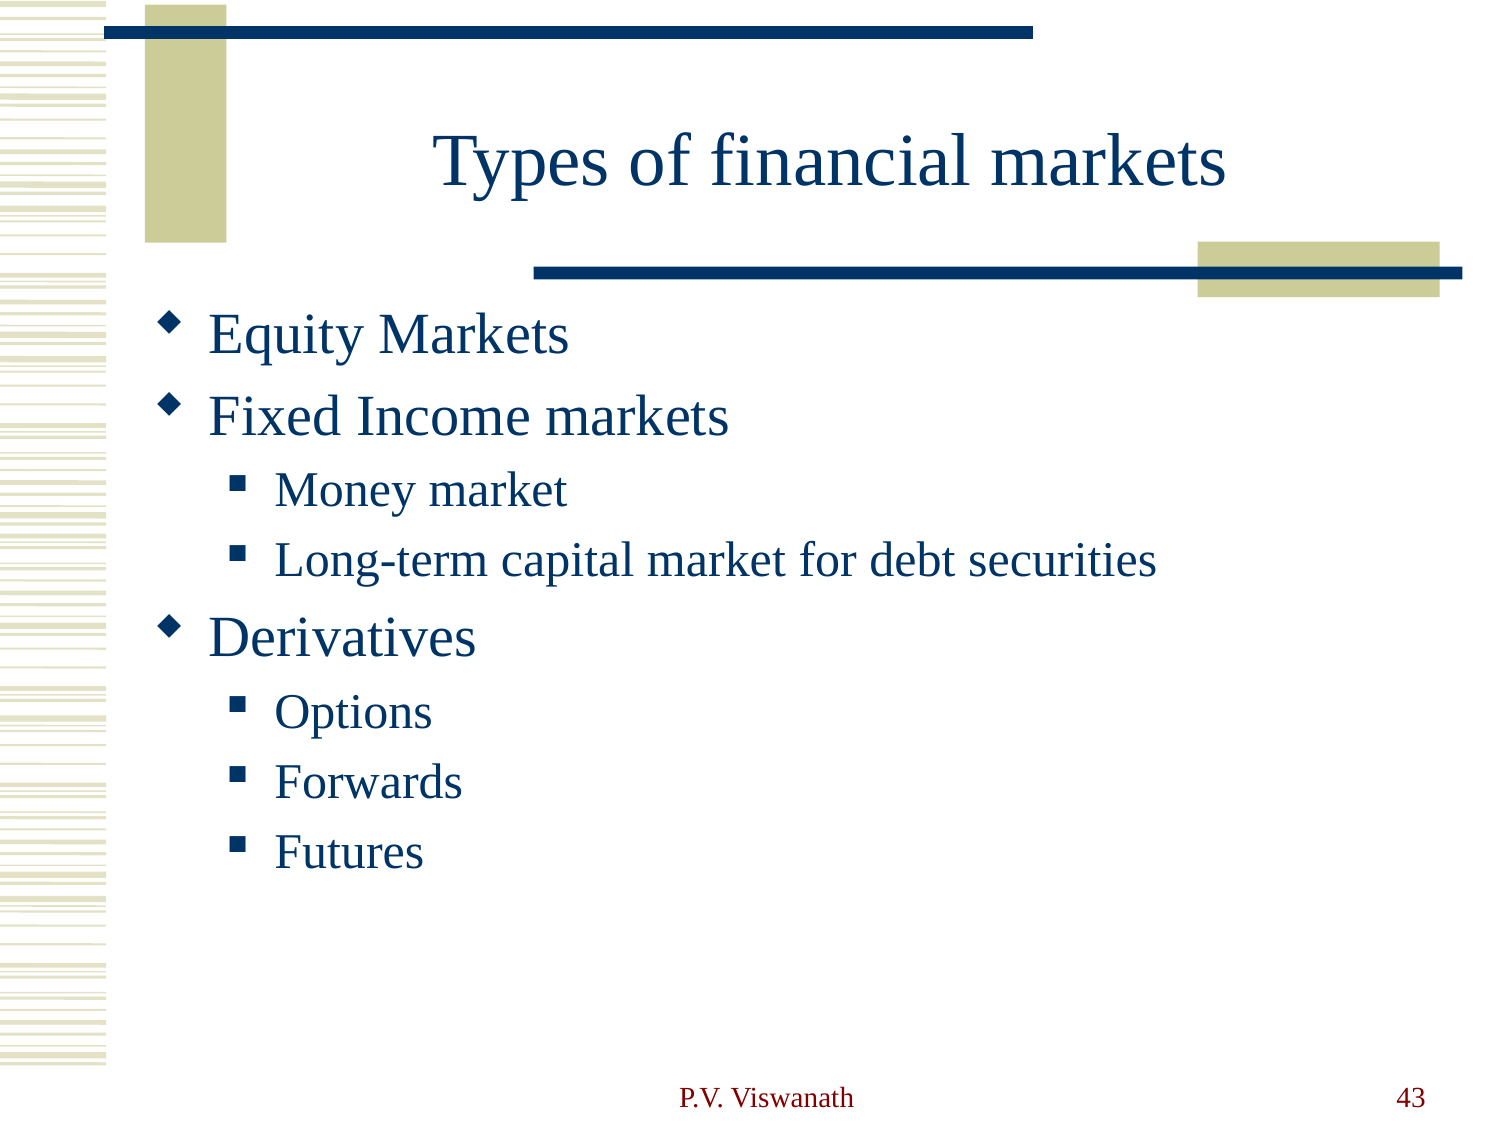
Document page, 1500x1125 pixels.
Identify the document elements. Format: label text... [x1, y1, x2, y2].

slide_number 43 [1080, 1045, 1442, 1122]
list Equity Markets Fixed Income markets Money market Long-term capital market for debt securities Derivatives Options Forwards Futures [137, 287, 1443, 925]
title Types of financial markets [225, 99, 1436, 225]
footer P.V. Viswanath [513, 1045, 1021, 1122]
